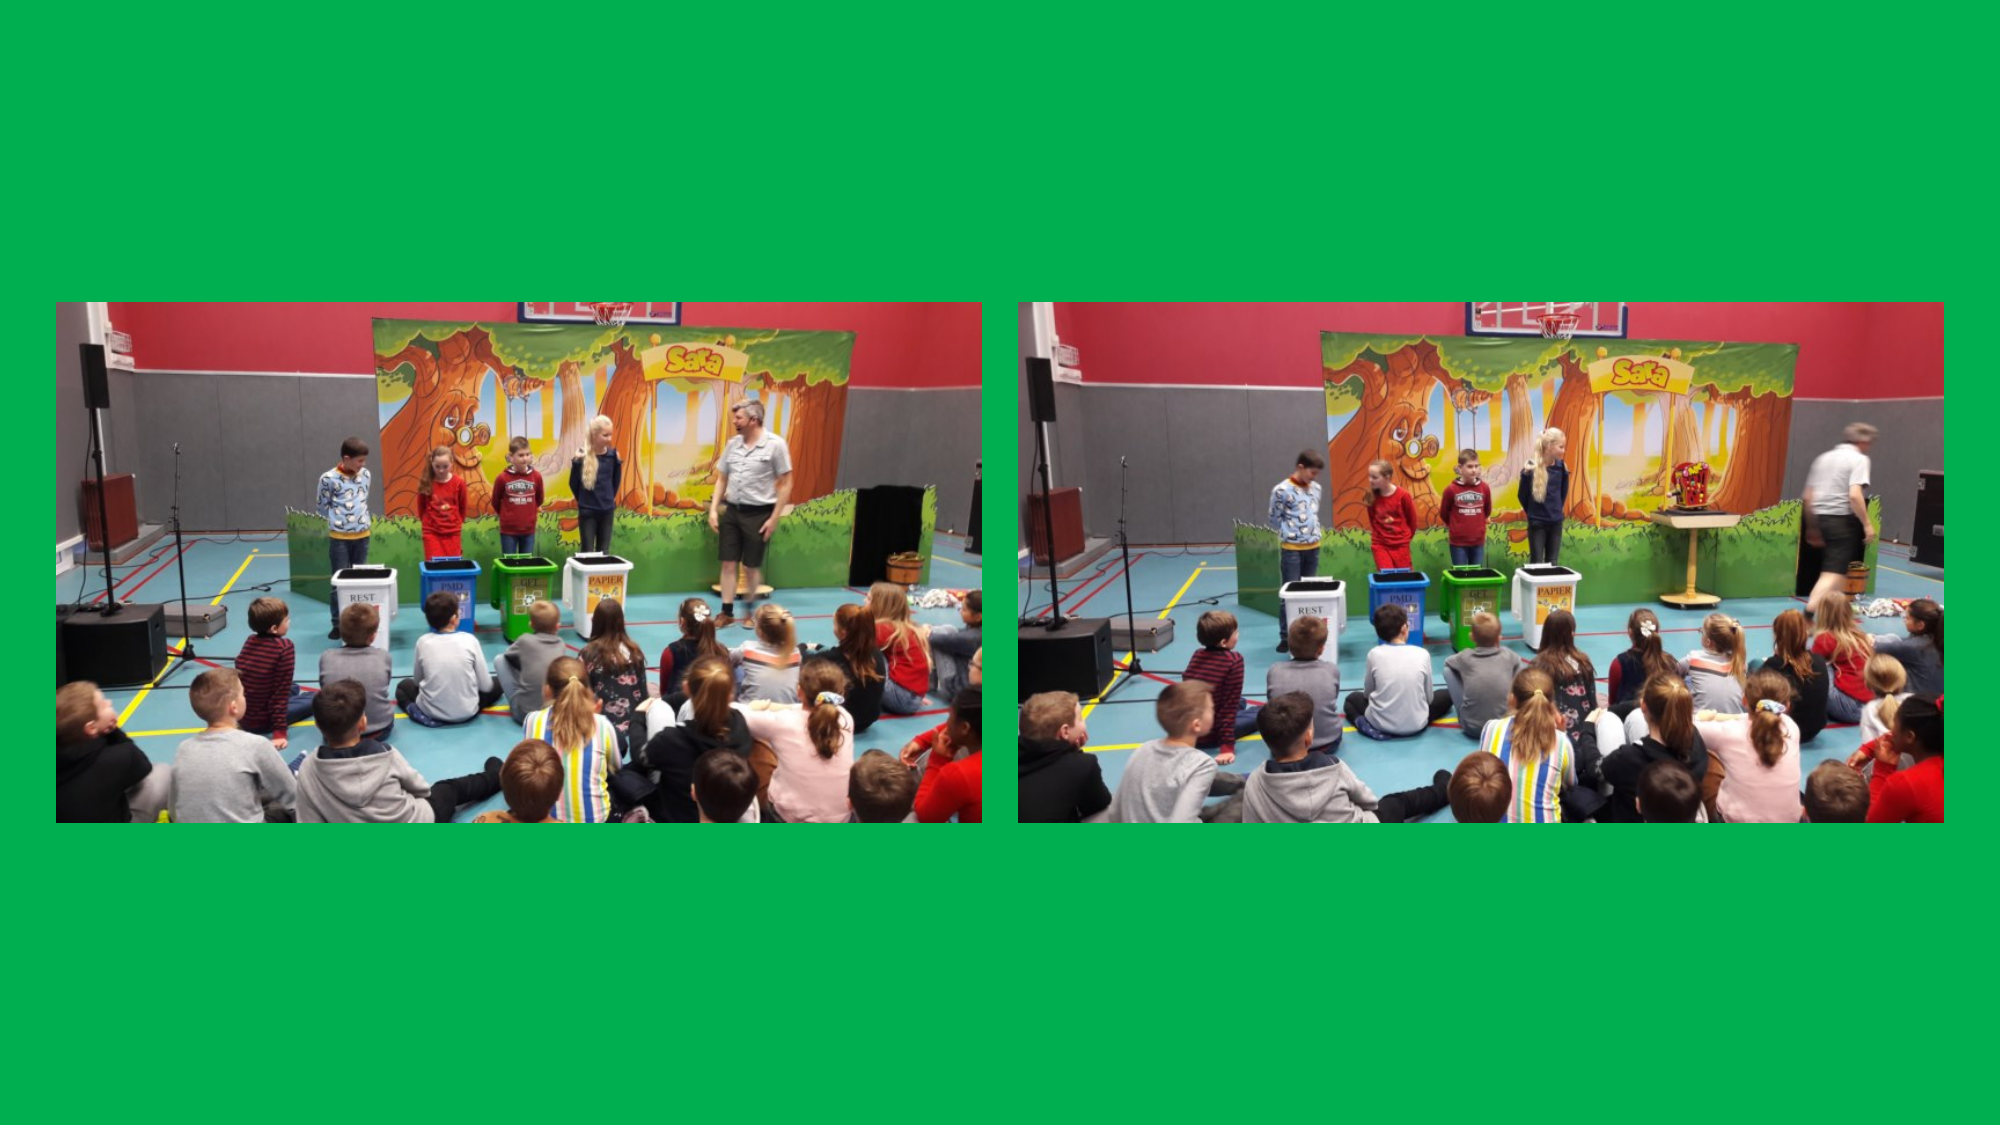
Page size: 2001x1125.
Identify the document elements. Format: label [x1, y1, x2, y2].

picture [1018, 302, 1944, 823]
picture [56, 302, 982, 823]
